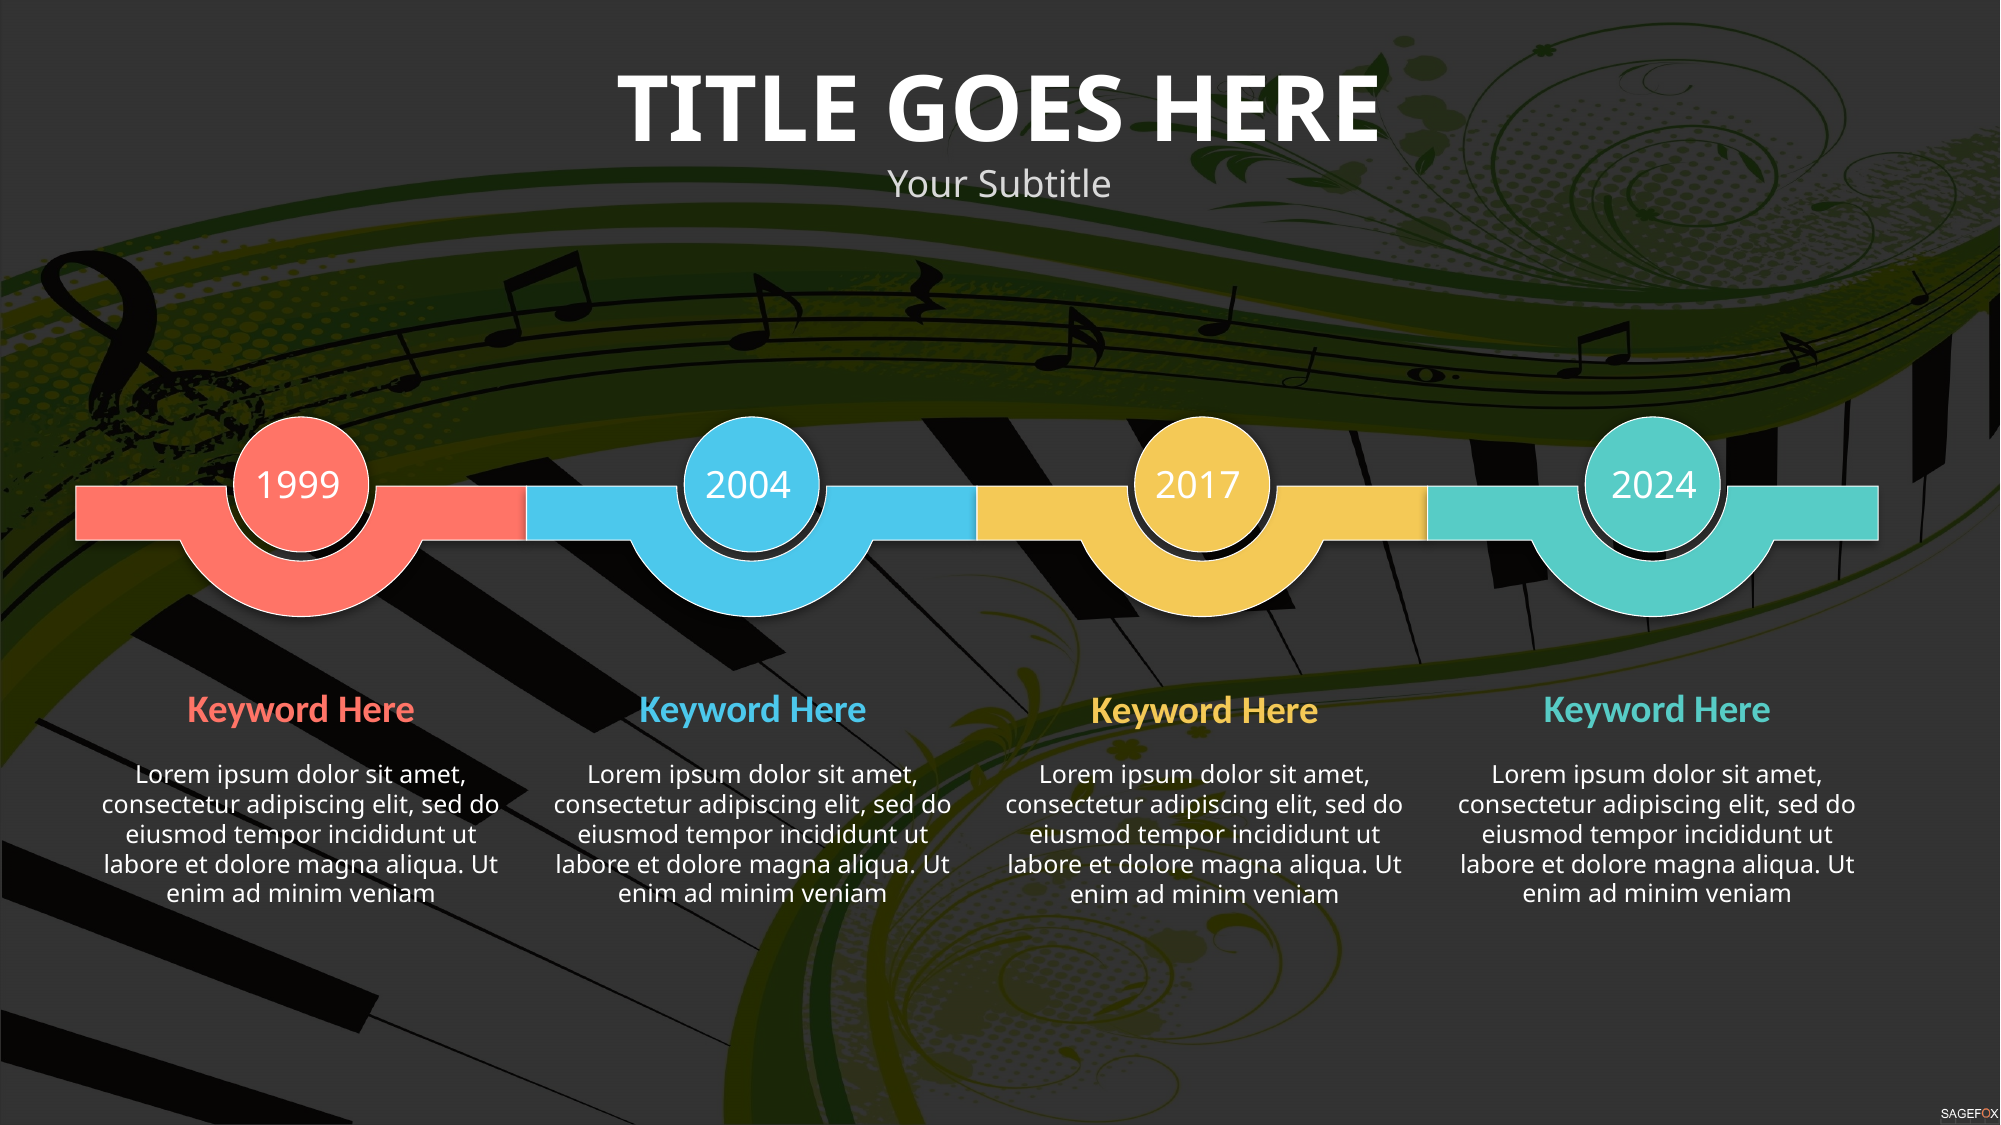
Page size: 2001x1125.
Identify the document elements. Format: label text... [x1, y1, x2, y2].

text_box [684, 416, 820, 552]
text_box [1002, 684, 1408, 910]
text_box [550, 684, 956, 910]
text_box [1585, 416, 1721, 552]
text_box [98, 684, 504, 910]
picture [0, 0, 2001, 1125]
text_box [525, 485, 975, 618]
text_box [975, 485, 1426, 618]
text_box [1454, 684, 1860, 910]
text_box TITLE GOES HERE Your Subtitle [548, 42, 1452, 212]
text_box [1134, 416, 1270, 552]
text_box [233, 416, 369, 552]
text_box [74, 485, 525, 618]
text_box [1426, 485, 1880, 618]
